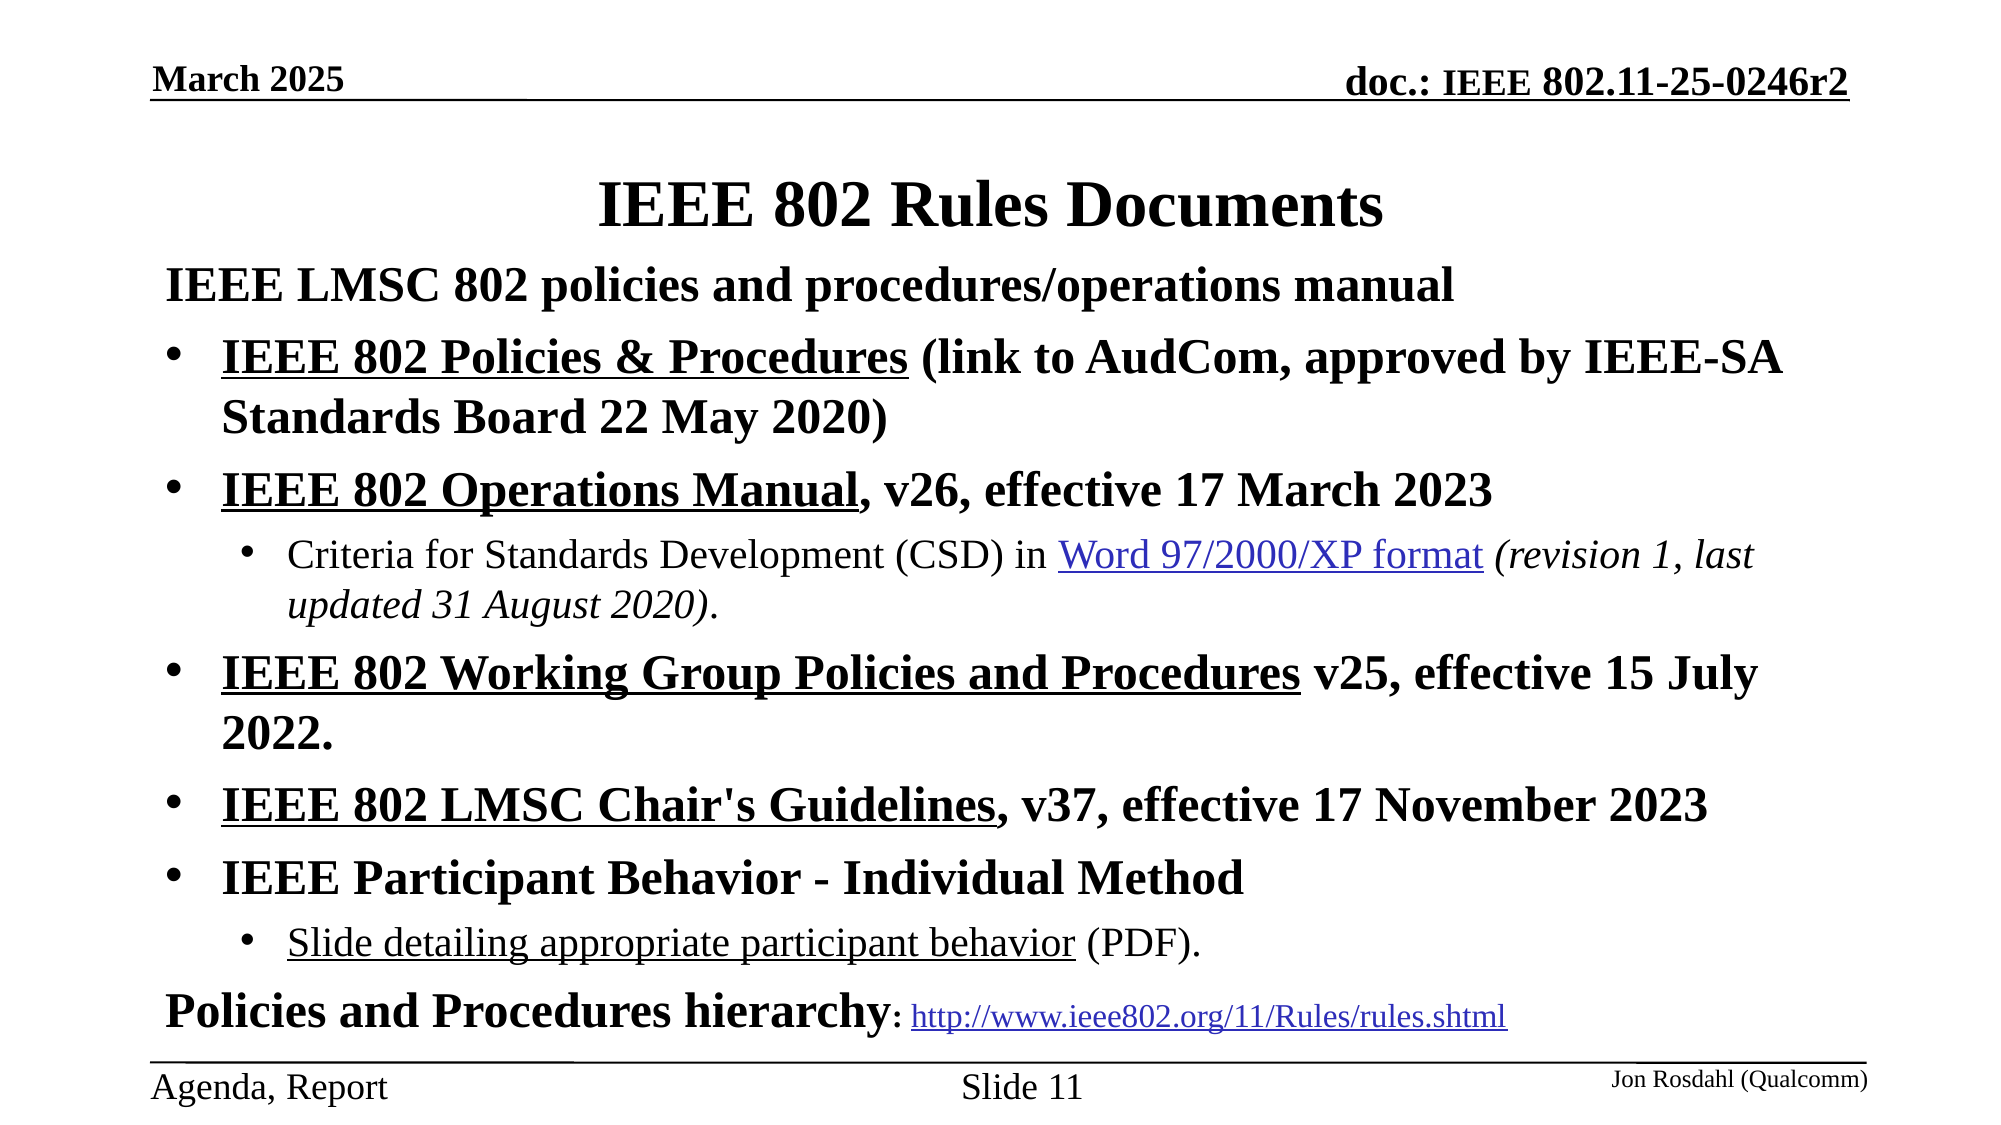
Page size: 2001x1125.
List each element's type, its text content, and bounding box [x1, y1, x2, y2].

title IEEE 802 Rules Documents [149, 112, 1850, 243]
list IEEE LMSC 802 policies and procedures/operations manual IEEE 802 Policies & Procedures (link to AudCom, approved by IEEE-SA Standards Board 22 May 2020) IEEE 802 Operations Manual, v26, effective 17 March 2023 Criteria for Standards Development (CSD) in Word 97/2000/XP format (revision 1, last updated 31 August 2020). IEEE 802 Working Group Policies and Procedures v25, effective 15 July 2022. IEEE 802 LMSC Chair's Guidelines, v37, effective 17 November 2023 IEEE Participant Behavior - Individual Method Slide detailing appropriate participant behavior (PDF). Policies and Procedures hierarchy: http://www.ieee802.org/11/Rules/rules.shtml [149, 243, 1869, 1048]
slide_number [152, 54, 563, 100]
slide_number Slide 11 [950, 1061, 1095, 1125]
footer Jon Rosdahl (Qualcomm) [1171, 1061, 1869, 1093]
